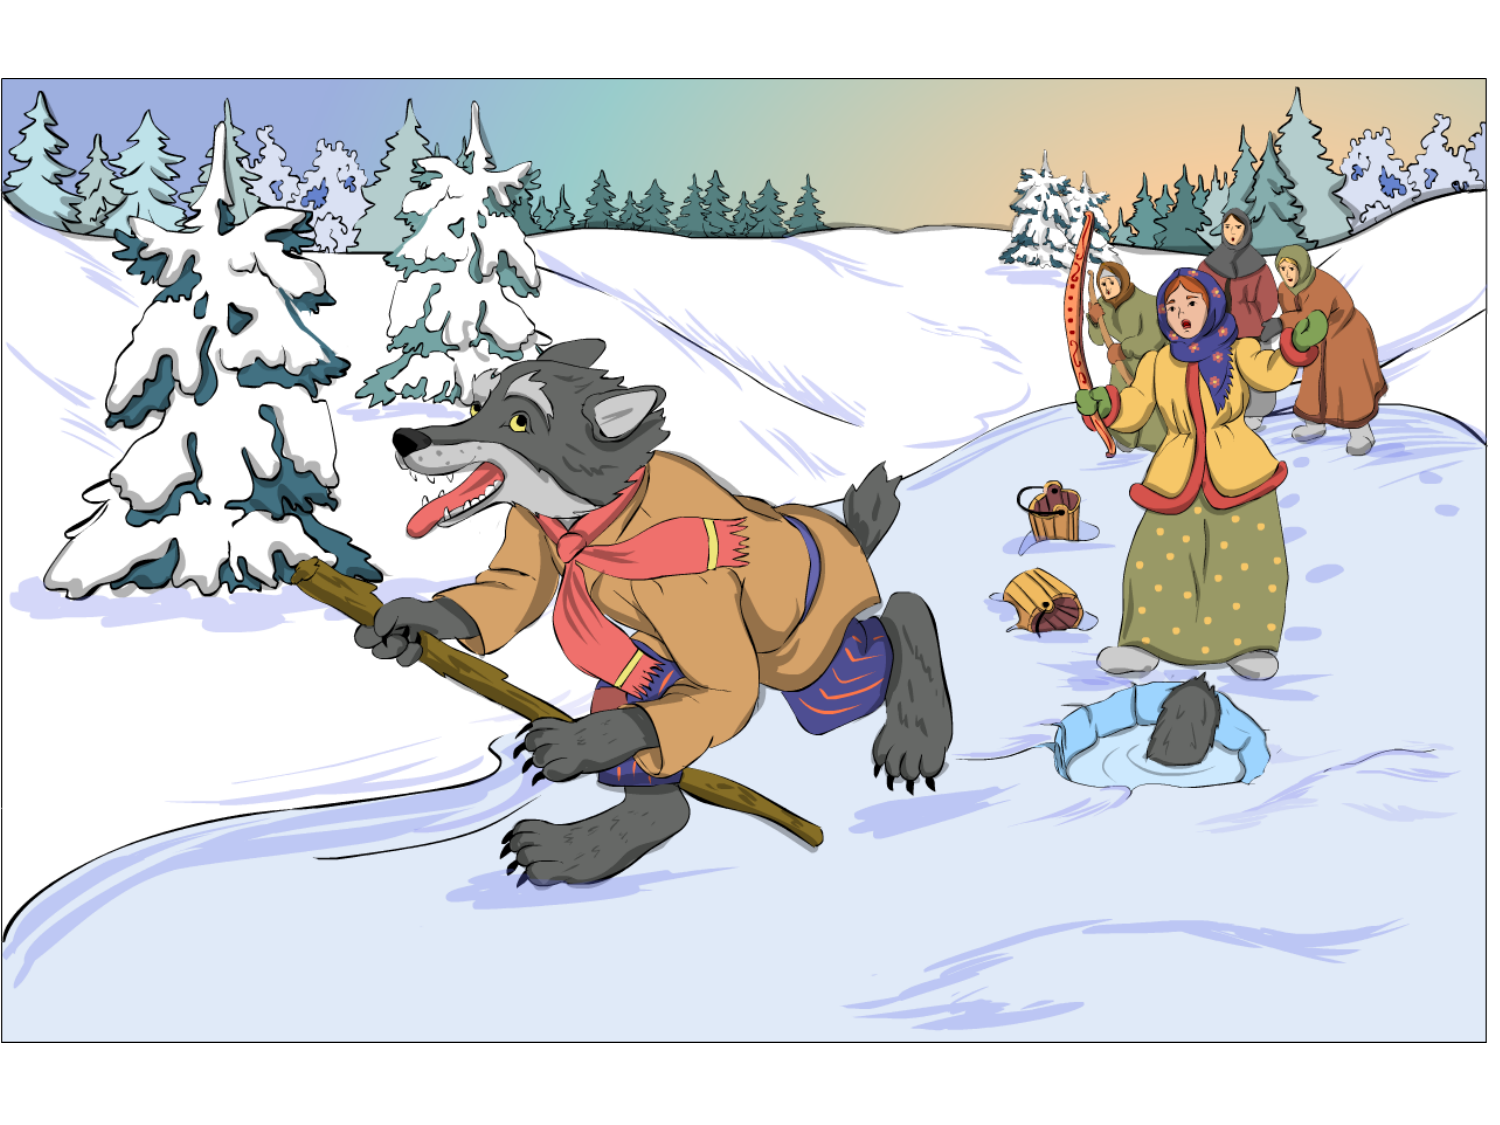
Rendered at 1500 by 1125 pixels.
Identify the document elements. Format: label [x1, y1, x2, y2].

list [0, 77, 1488, 1043]
